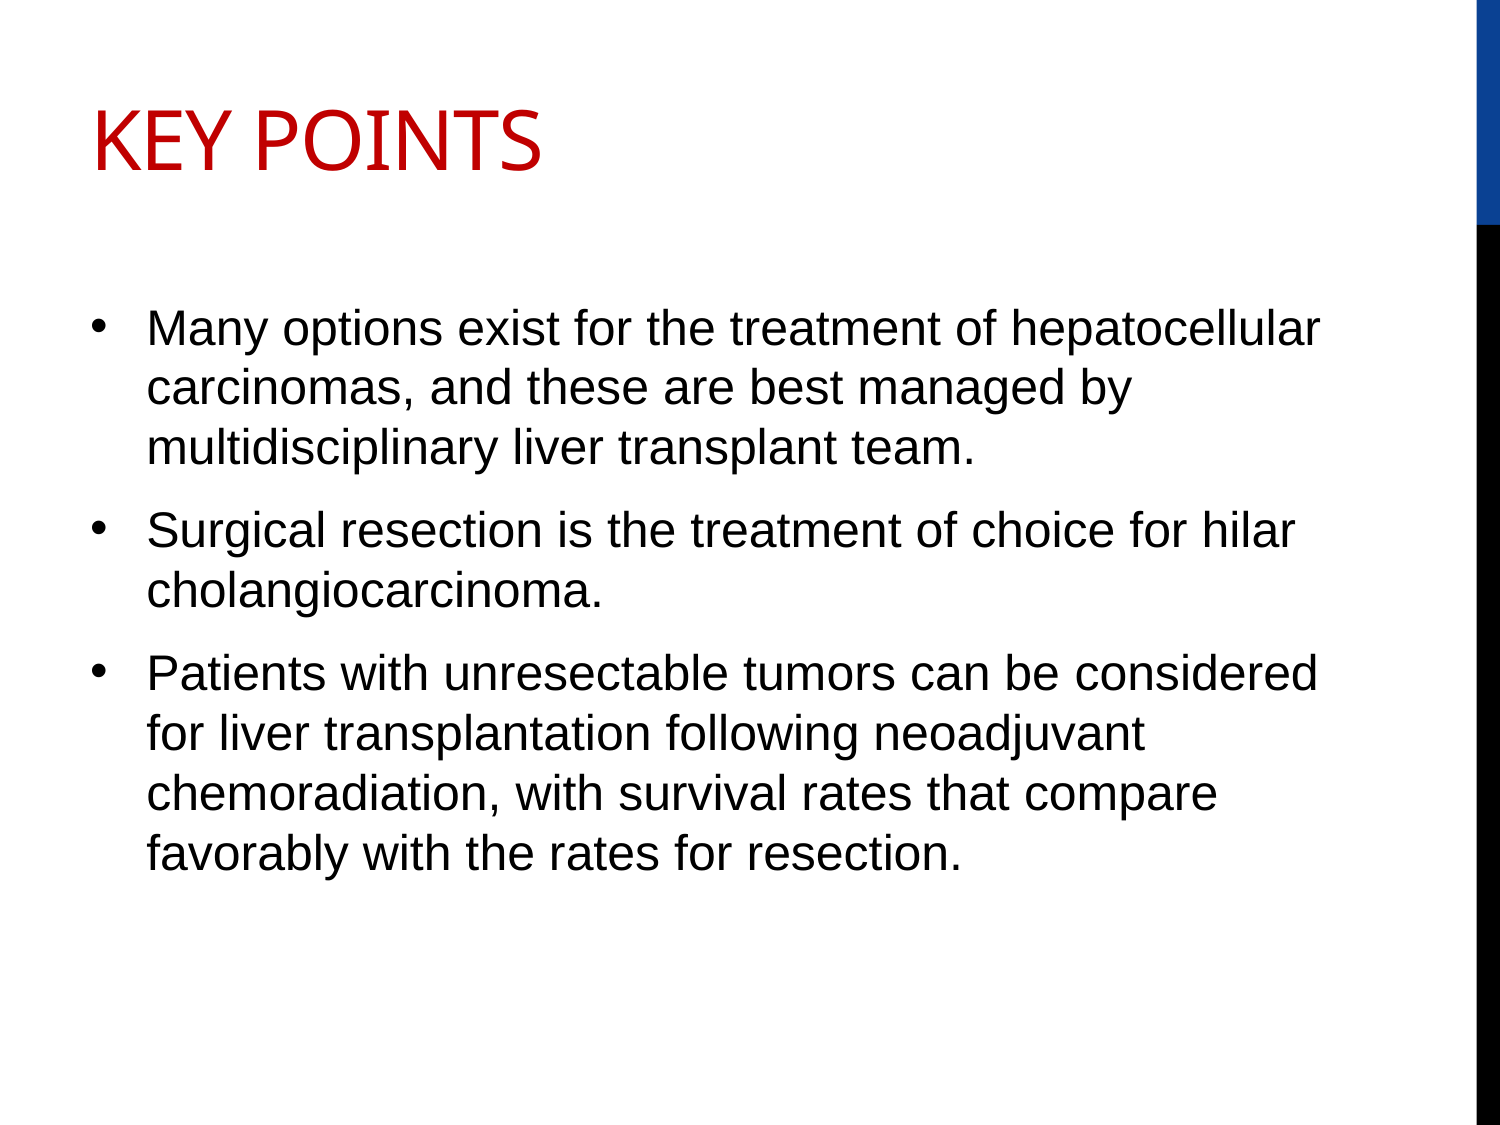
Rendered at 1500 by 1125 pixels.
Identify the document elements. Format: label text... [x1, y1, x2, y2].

title Key points [75, 25, 1025, 250]
list Many options exist for the treatment of hepatocellular carcinomas, and these are best managed by multidisciplinary liver transplant team. Surgical resection is the treatment of choice for hilar cholangiocarcinoma. Patients with unresectable tumors can be considered for liver transplantation following neoadjuvant chemoradiation, with survival rates that compare favorably with the rates for resection. [75, 287, 1400, 1005]
